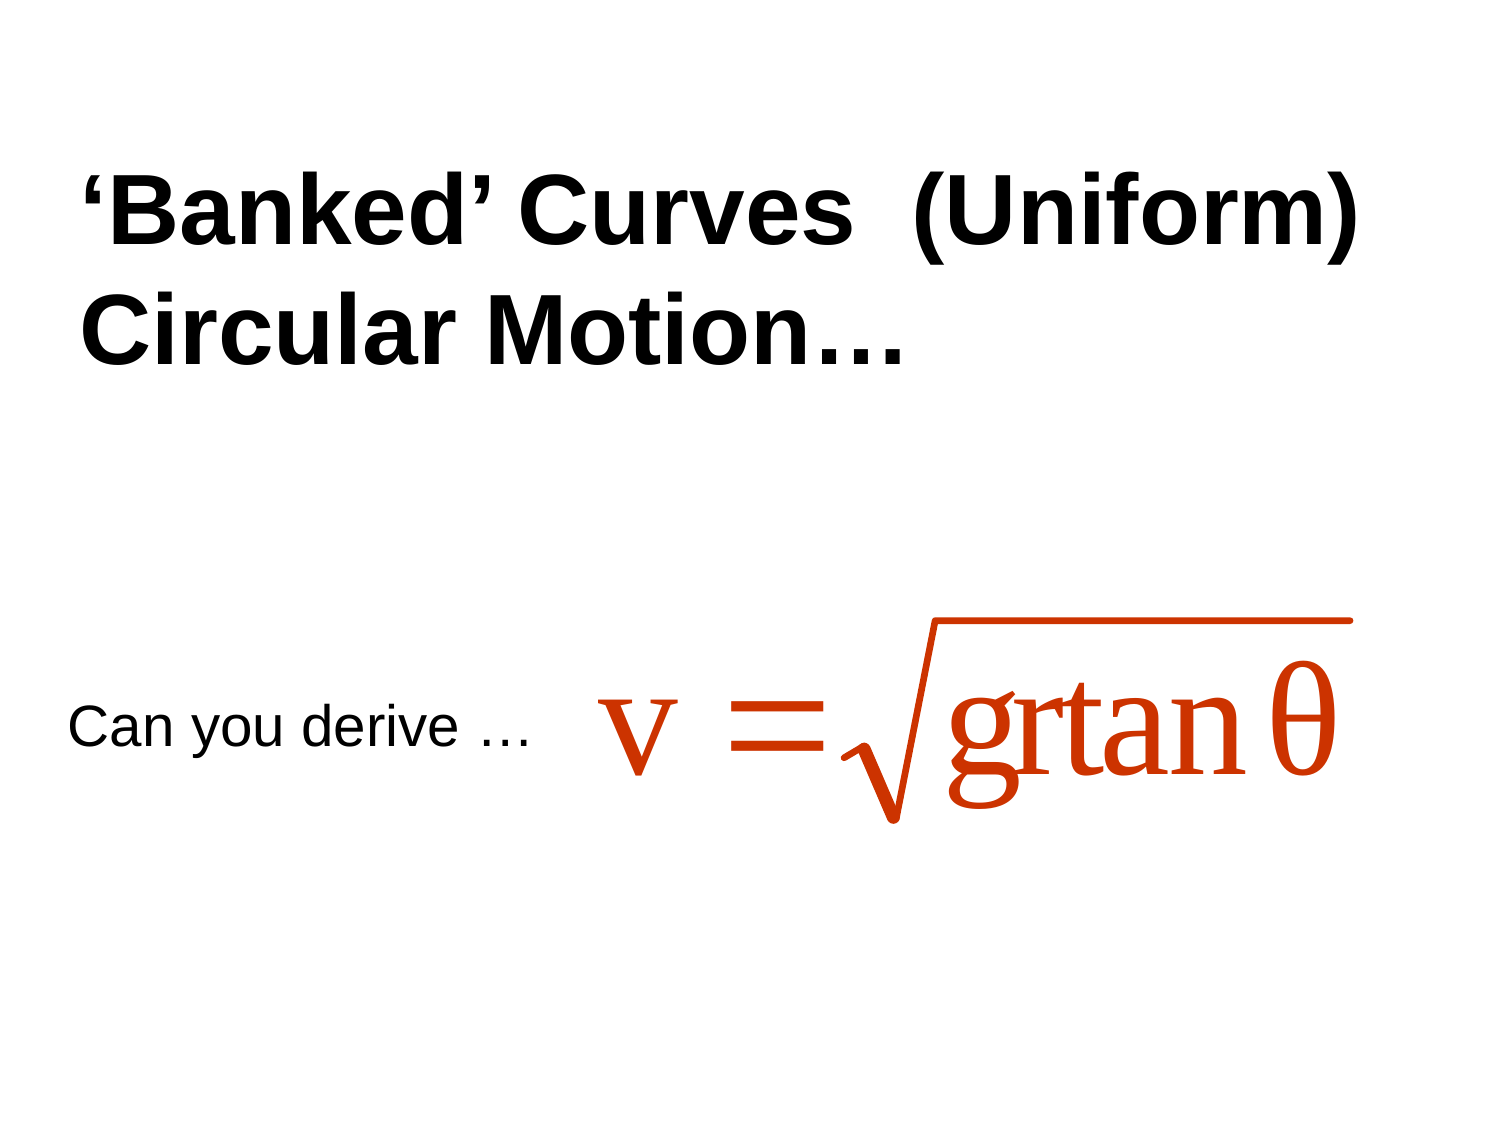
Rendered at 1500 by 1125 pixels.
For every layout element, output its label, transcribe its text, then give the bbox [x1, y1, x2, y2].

text_box ‘Banked’ Curves (Uniform) Circular Motion… [64, 137, 1500, 392]
text_box Can you derive … [53, 680, 561, 766]
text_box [572, 585, 1379, 847]
